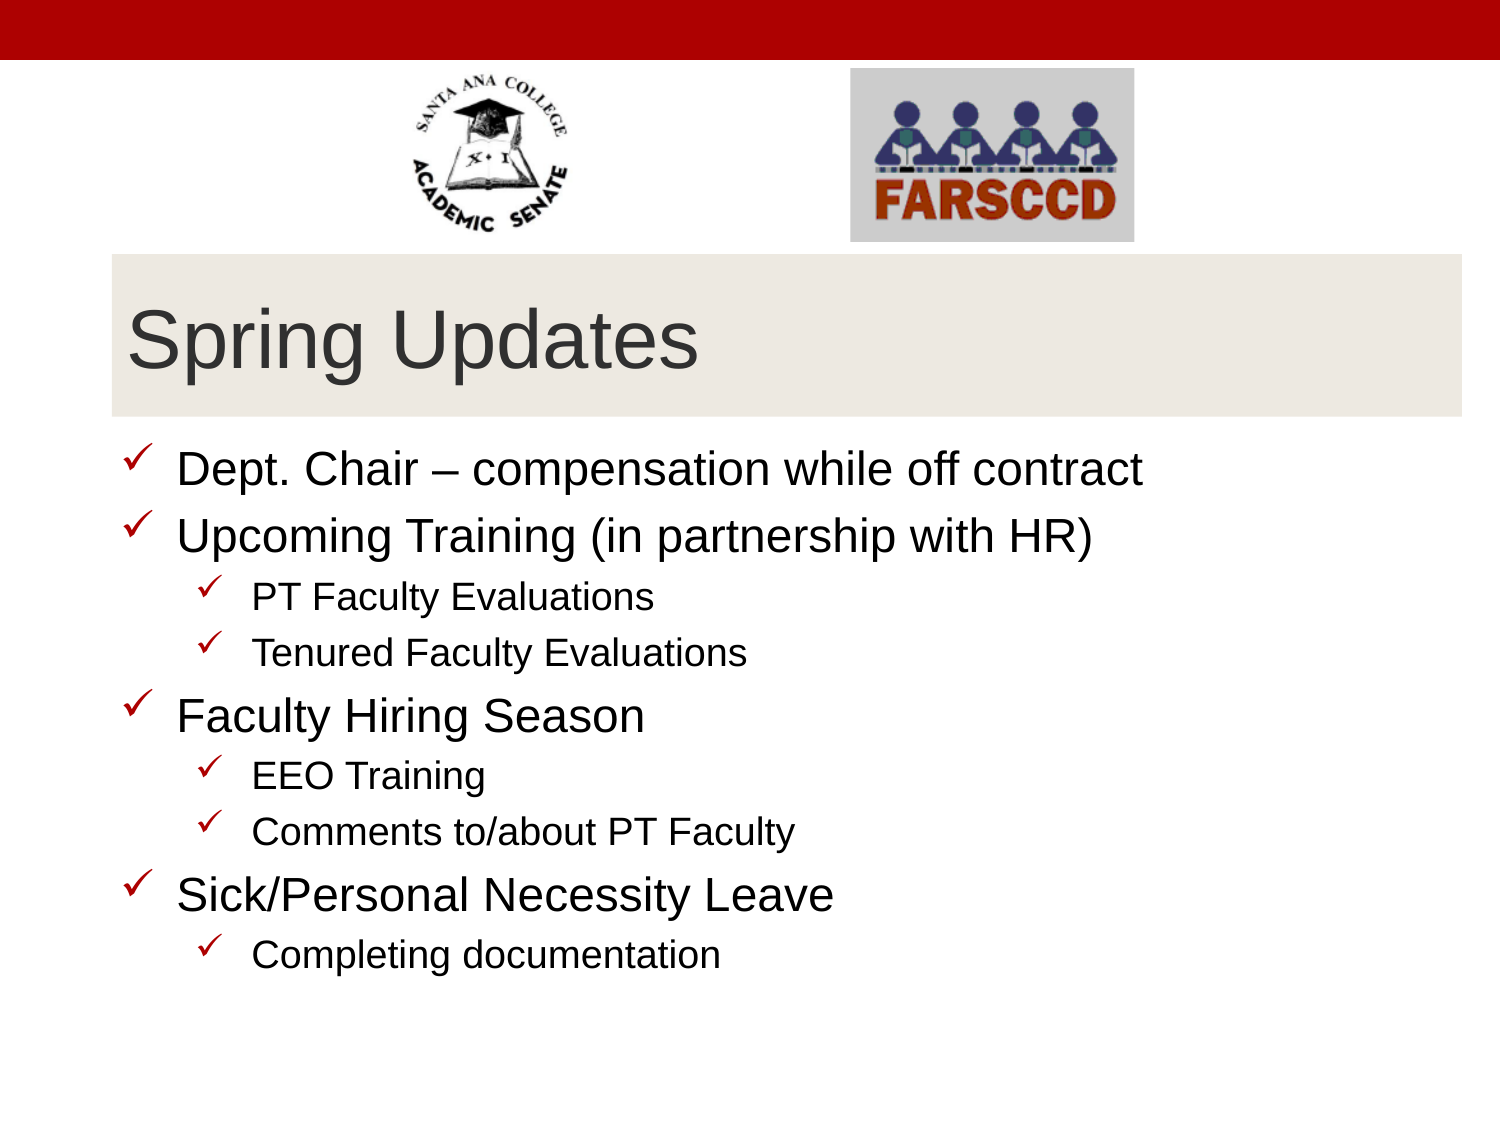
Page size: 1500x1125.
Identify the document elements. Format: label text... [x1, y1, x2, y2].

picture [850, 68, 1135, 242]
picture [407, 69, 574, 237]
subtitle Dept. Chair – compensation while off contract Upcoming Training (in partnership with HR) PT Faculty Evaluations Tenured Faculty Evaluations Faculty Hiring Season EEO Training Comments to/about PT Faculty Sick/Personal Necessity Leave Completing documentation [105, 430, 1469, 1081]
title Spring Updates [111, 254, 1462, 417]
